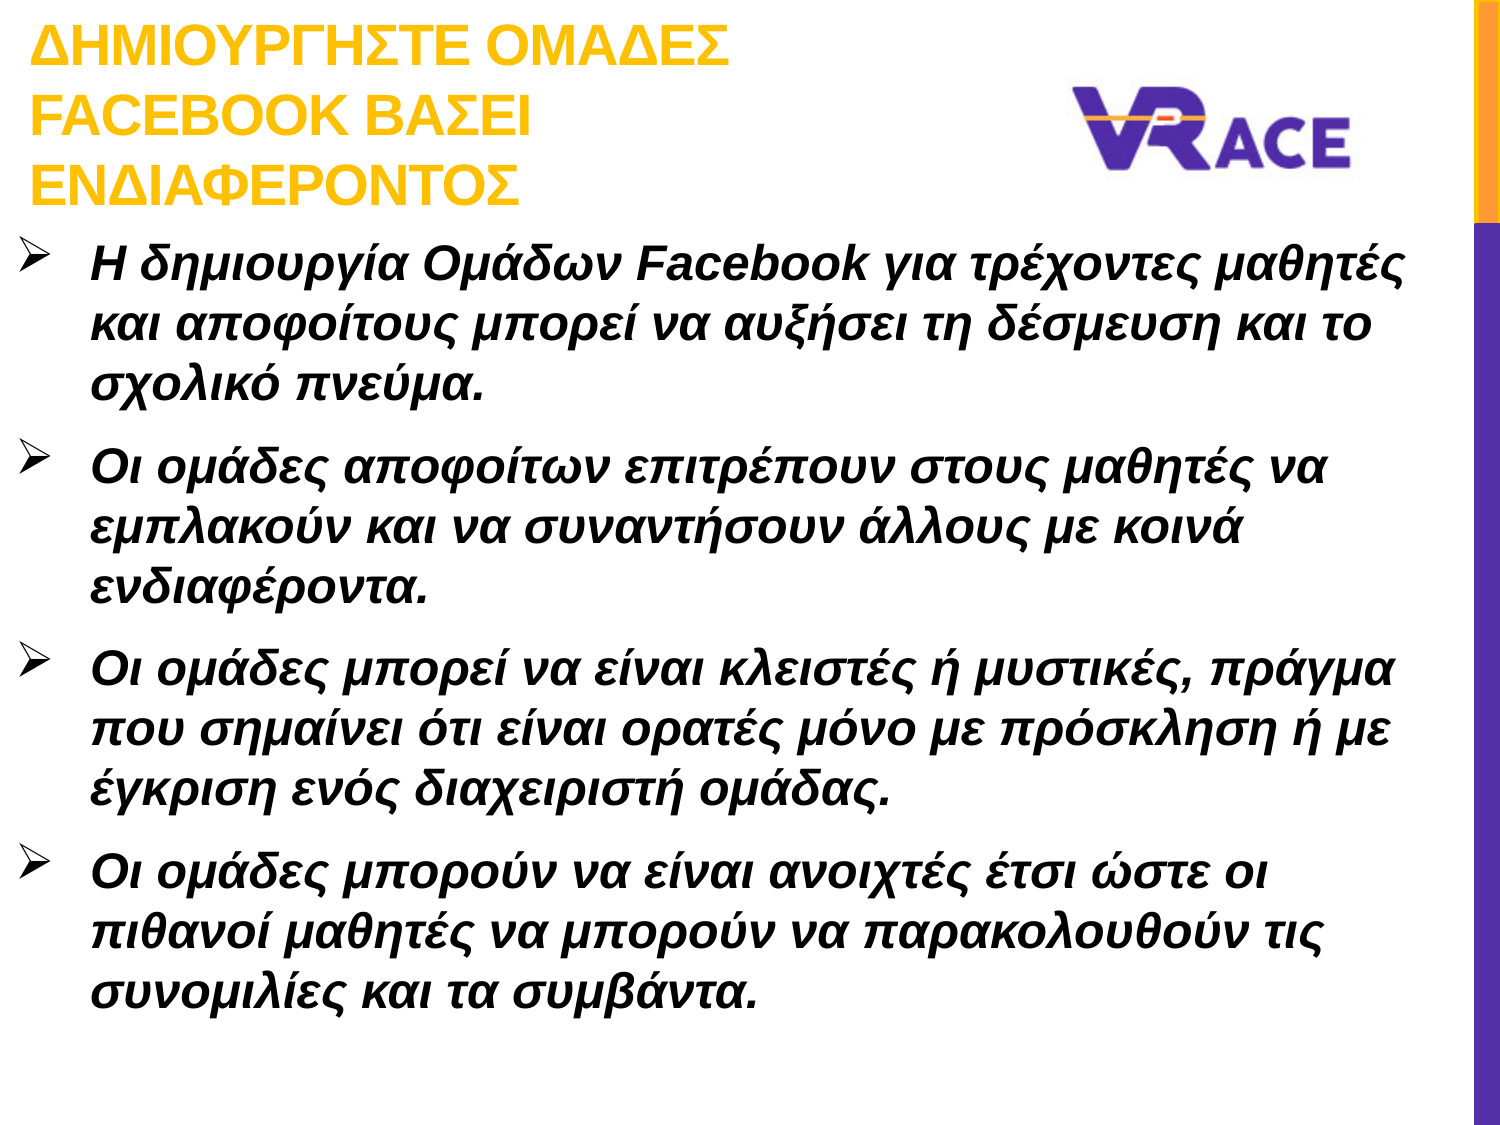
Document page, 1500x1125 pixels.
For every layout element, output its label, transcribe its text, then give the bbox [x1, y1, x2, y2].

picture [1057, 39, 1374, 215]
title ΔημιουργΗστε ομΑδες Facebook βΑσει ενδιαφΕροντος [14, 0, 965, 215]
text_box Η δημιουργία Ομάδων Facebook για τρέχοντες μαθητές και αποφοίτους μπορεί να αυξήσει τη δέσμευση και το σχολικό πνεύμα. Οι ομάδες αποφοίτων επιτρέπουν στους μαθητές να εμπλακούν και να συναντήσουν άλλους με κοινά ενδιαφέροντα. Οι ομάδες μπορεί να είναι κλειστές ή μυστικές, πράγμα που σημαίνει ότι είναι ορατές μόνο με πρόσκληση ή με έγκριση ενός διαχειριστή ομάδας. Οι ομάδες μπορούν να είναι ανοιχτές έτσι ώστε οι πιθανοί μαθητές να μπορούν να παρακολουθούν τις συνομιλίες και τα συμβάντα. [0, 215, 1472, 1034]
